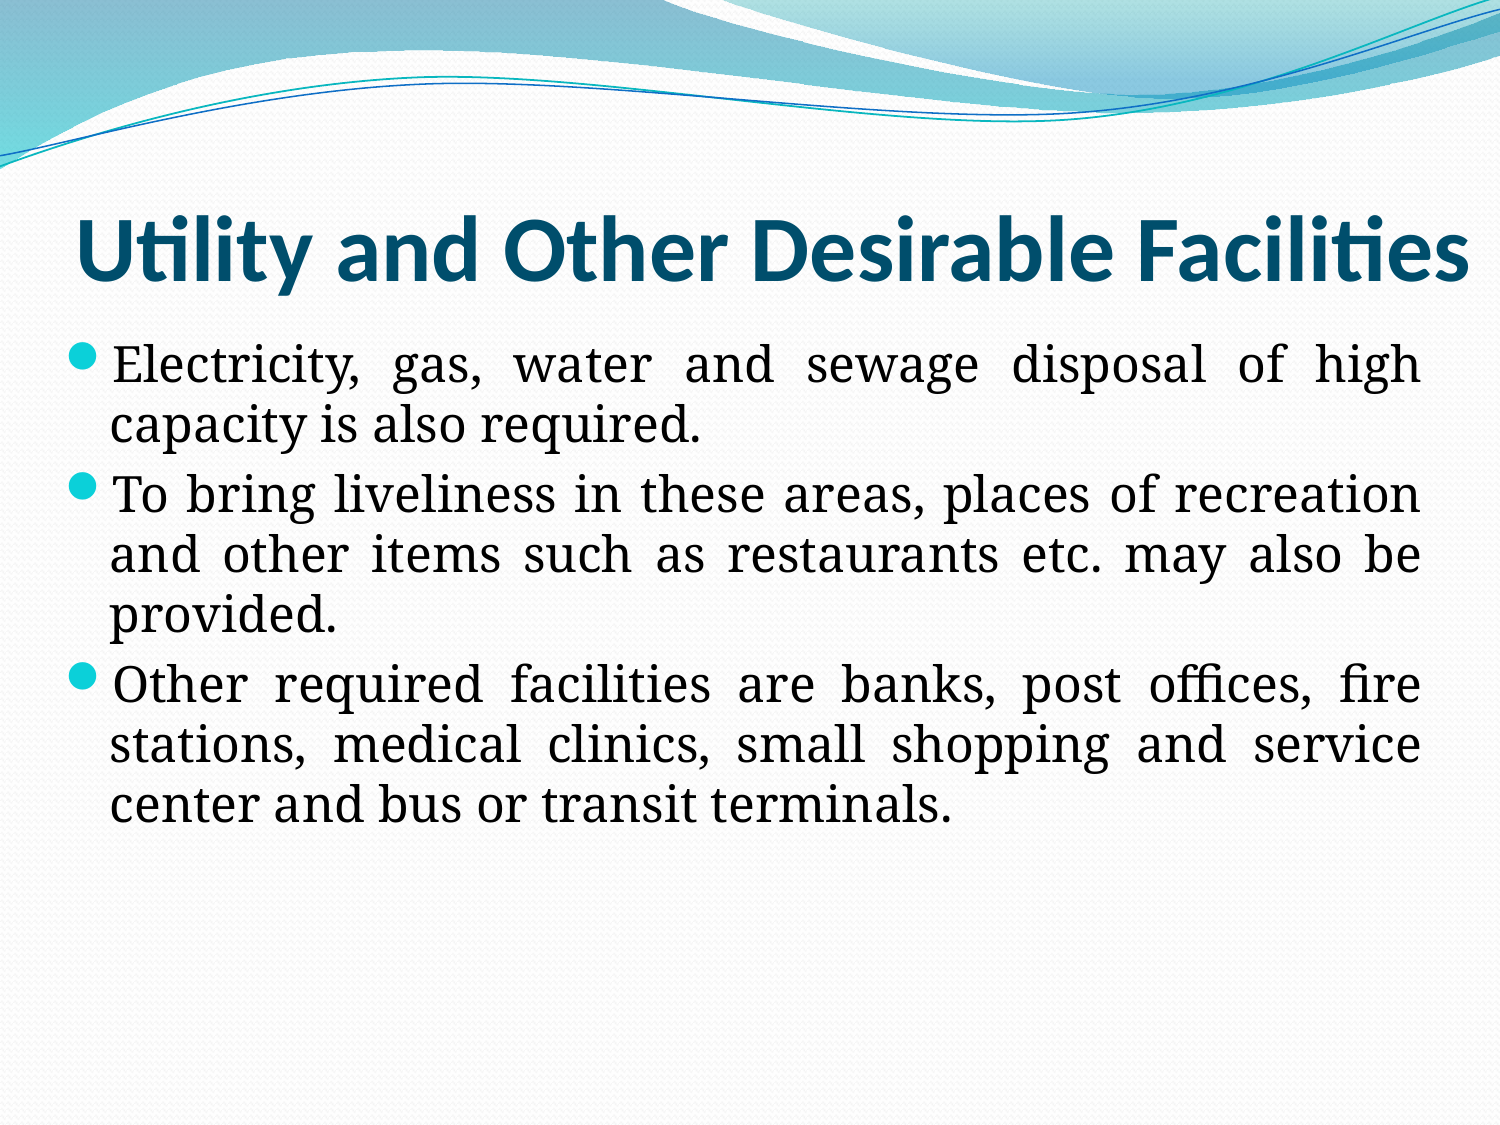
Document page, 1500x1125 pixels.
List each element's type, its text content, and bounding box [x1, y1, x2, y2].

list Electricity, gas, water and sewage disposal of high capacity is also required. To bring liveliness in these areas, places of recreation and other items such as restaurants etc. may also be provided. Other required facilities are banks, post offices, fire stations, medical clinics, small shopping and service center and bus or transit terminals. [50, 324, 1438, 1013]
title Utility and Other Desirable Facilities [75, 115, 1475, 300]
